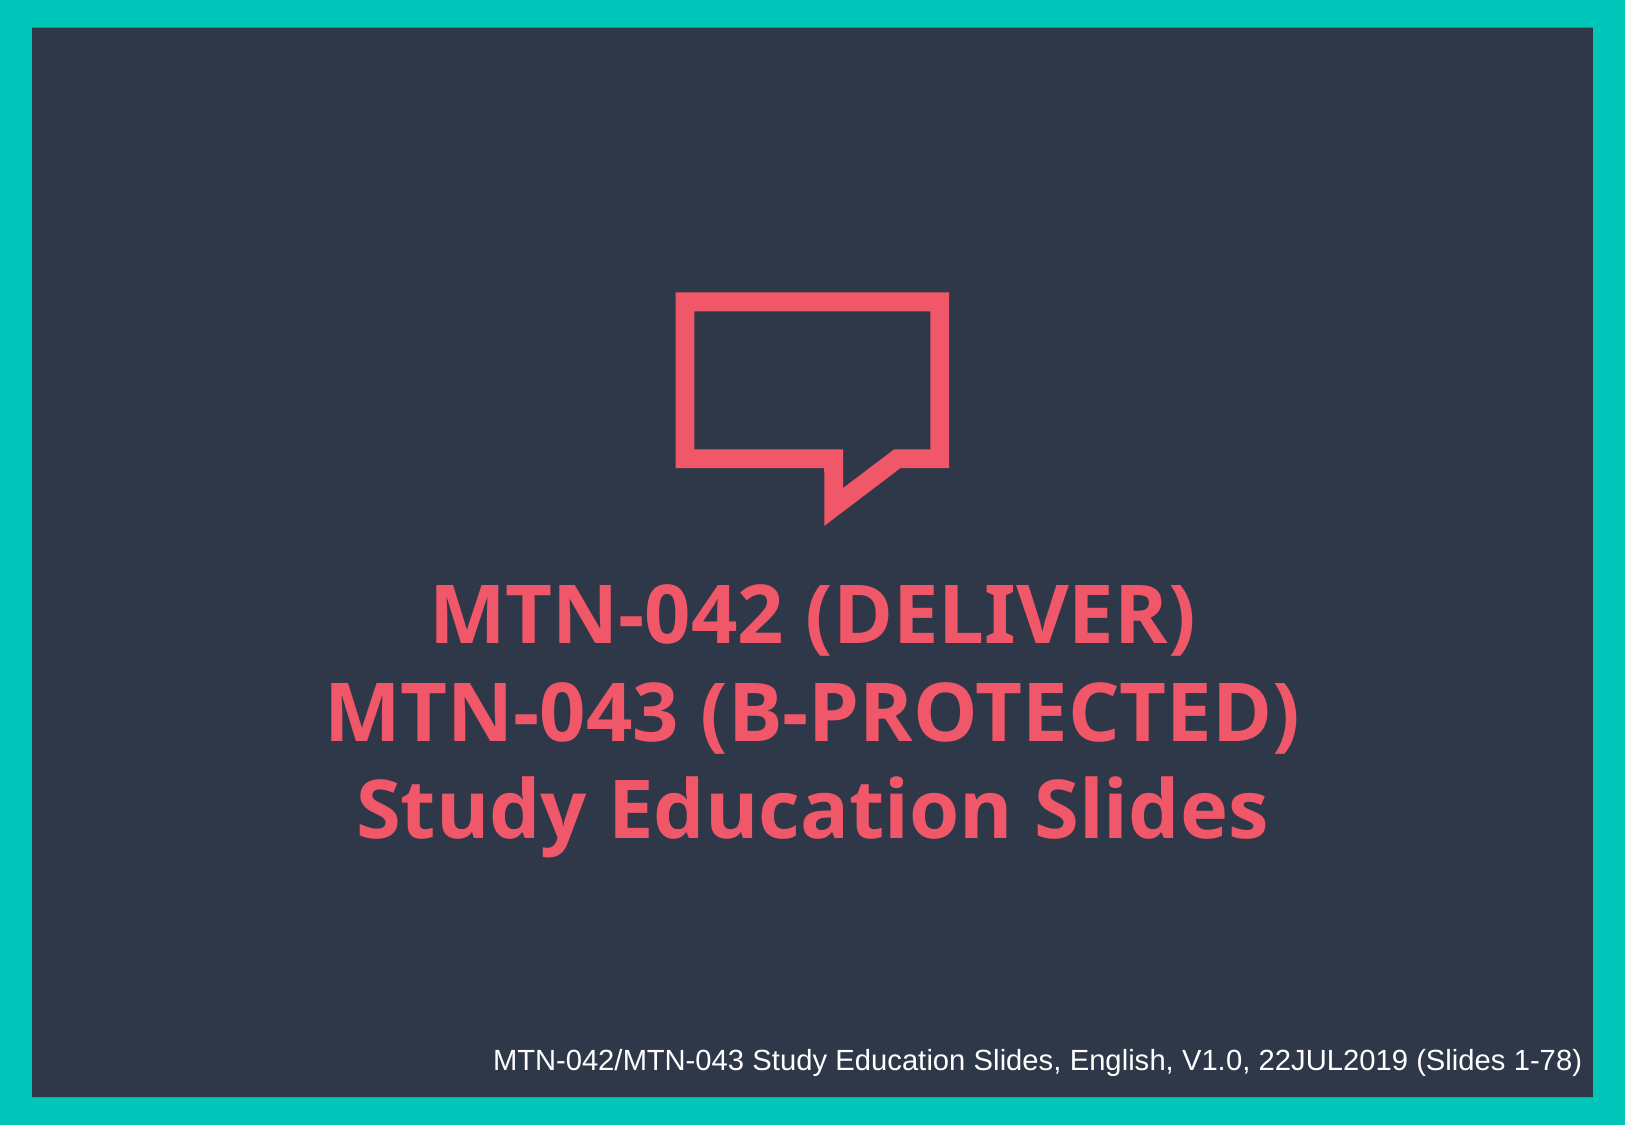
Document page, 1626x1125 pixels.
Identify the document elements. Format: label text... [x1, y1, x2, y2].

title MTN-042 (DELIVER) MTN-043 (B-PROTECTED) Study Education Slides [307, 550, 1318, 946]
text_box MTN-042/MTN-043 Study Education Slides, English, V1.0, 22JUL2019 (Slides 1-78) [478, 1033, 1599, 1084]
